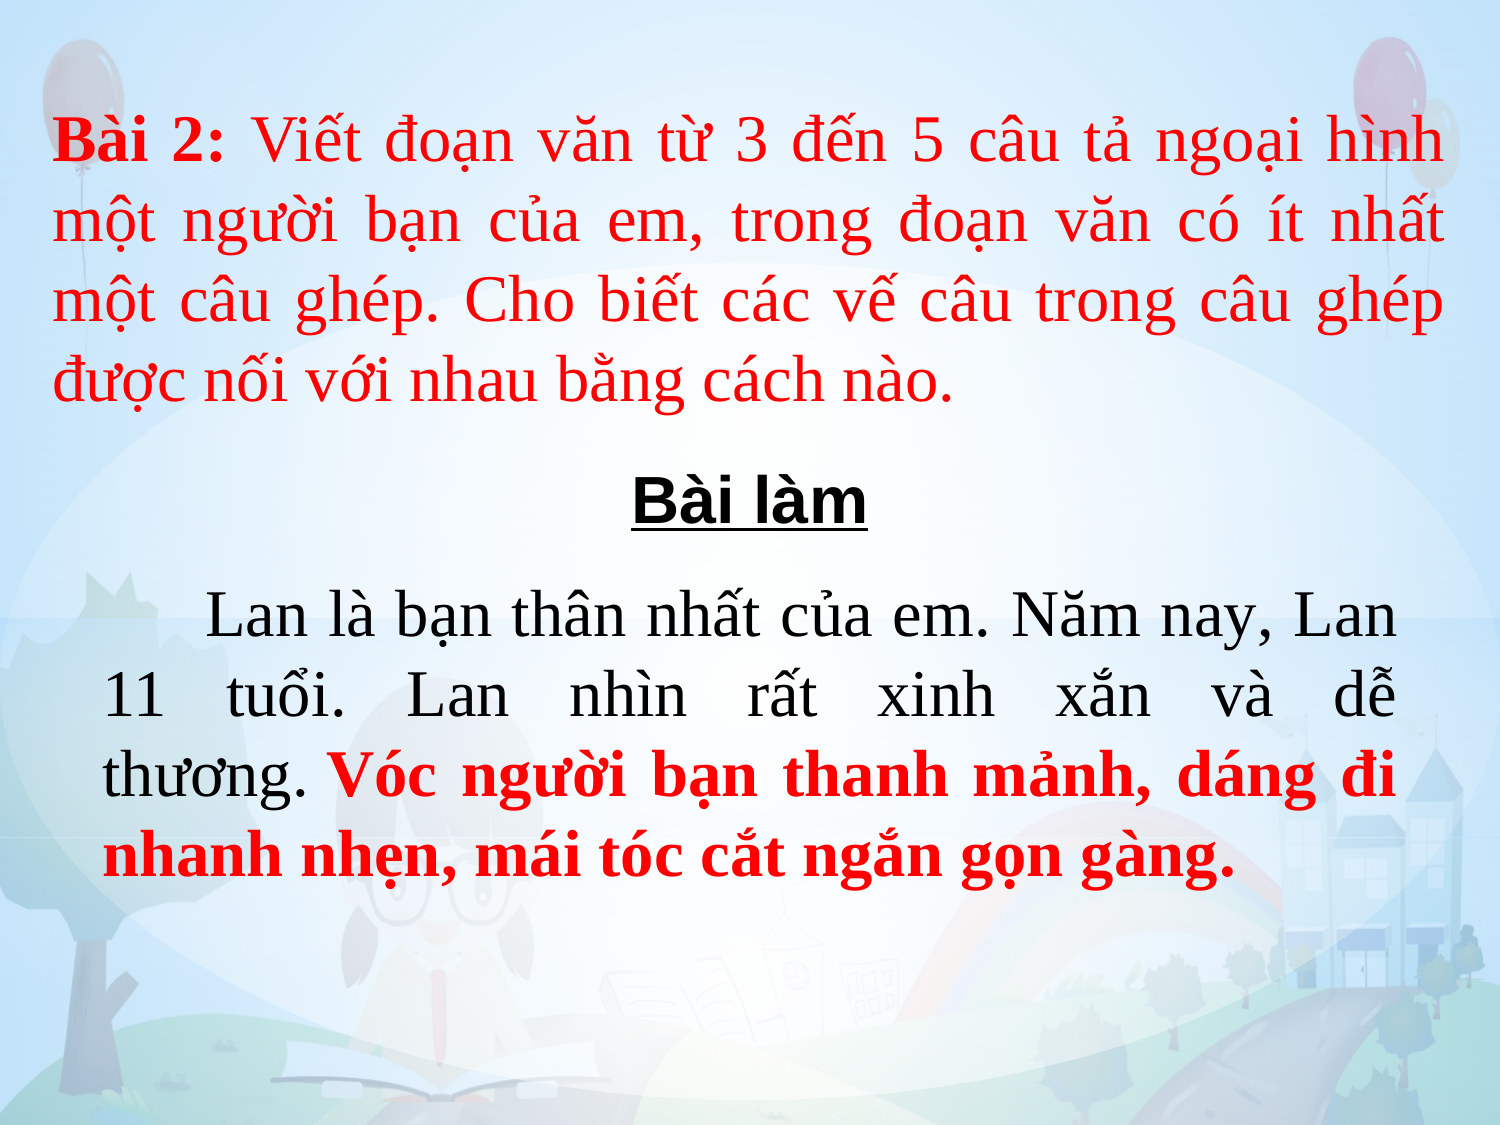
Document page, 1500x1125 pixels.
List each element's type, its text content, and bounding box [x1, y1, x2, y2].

text_box Bài làm [287, 449, 1213, 545]
text_box Lan là bạn thân nhất của em. Năm nay, Lan 11 tuổi. Lan nhìn rất xinh xắn và dễ thương. Vóc người bạn thanh mảnh, dáng đi nhanh nhẹn, mái tóc cắt ngắn gọn gàng. [87, 562, 1413, 897]
text_box Bài 2: Viết đoạn văn từ 3 đến 5 câu tả ngoại hình một người bạn của em, trong đoạn văn có ít nhất một câu ghép. Cho biết các vế câu trong câu ghép được nối với nhau bằng cách nào. [37, 87, 1463, 423]
